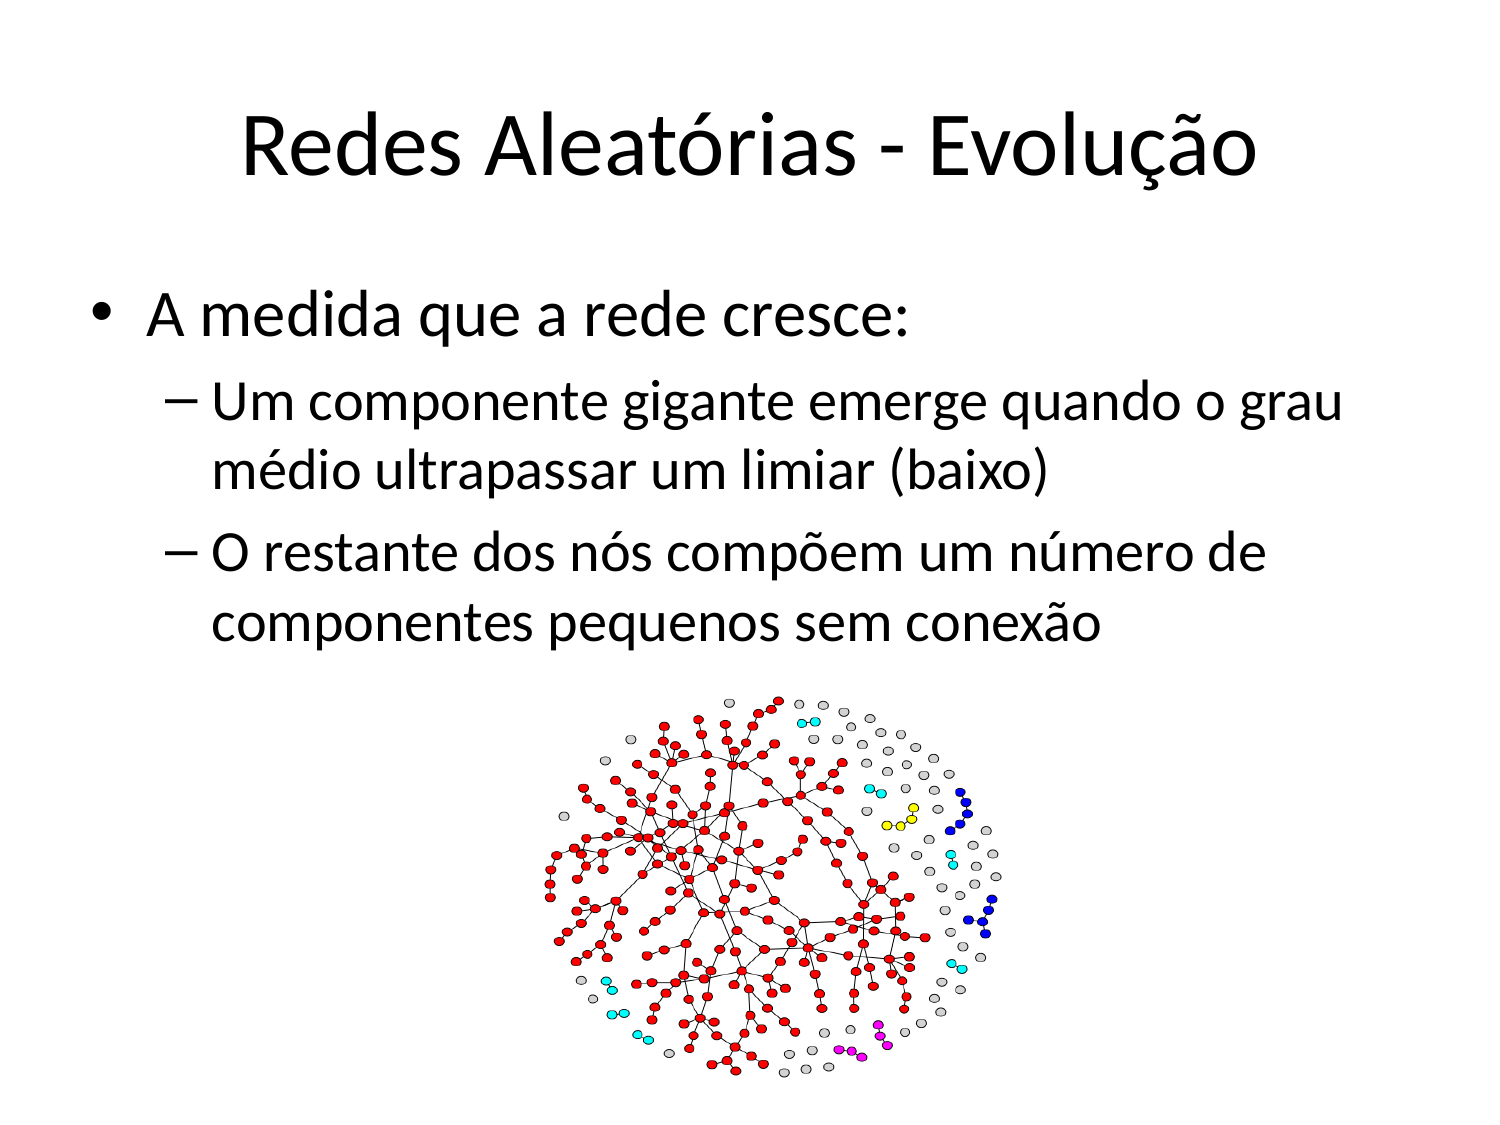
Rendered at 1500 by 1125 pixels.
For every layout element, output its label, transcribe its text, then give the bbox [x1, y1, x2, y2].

list A medida que a rede cresce: Um componente gigante emerge quando o grau médio ultrapassar um limiar (baixo) O restante dos nós compõem um número de componentes pequenos sem conexão [75, 262, 1425, 1005]
title Redes Aleatórias - Evolução [75, 45, 1425, 233]
picture [537, 689, 1009, 1083]
